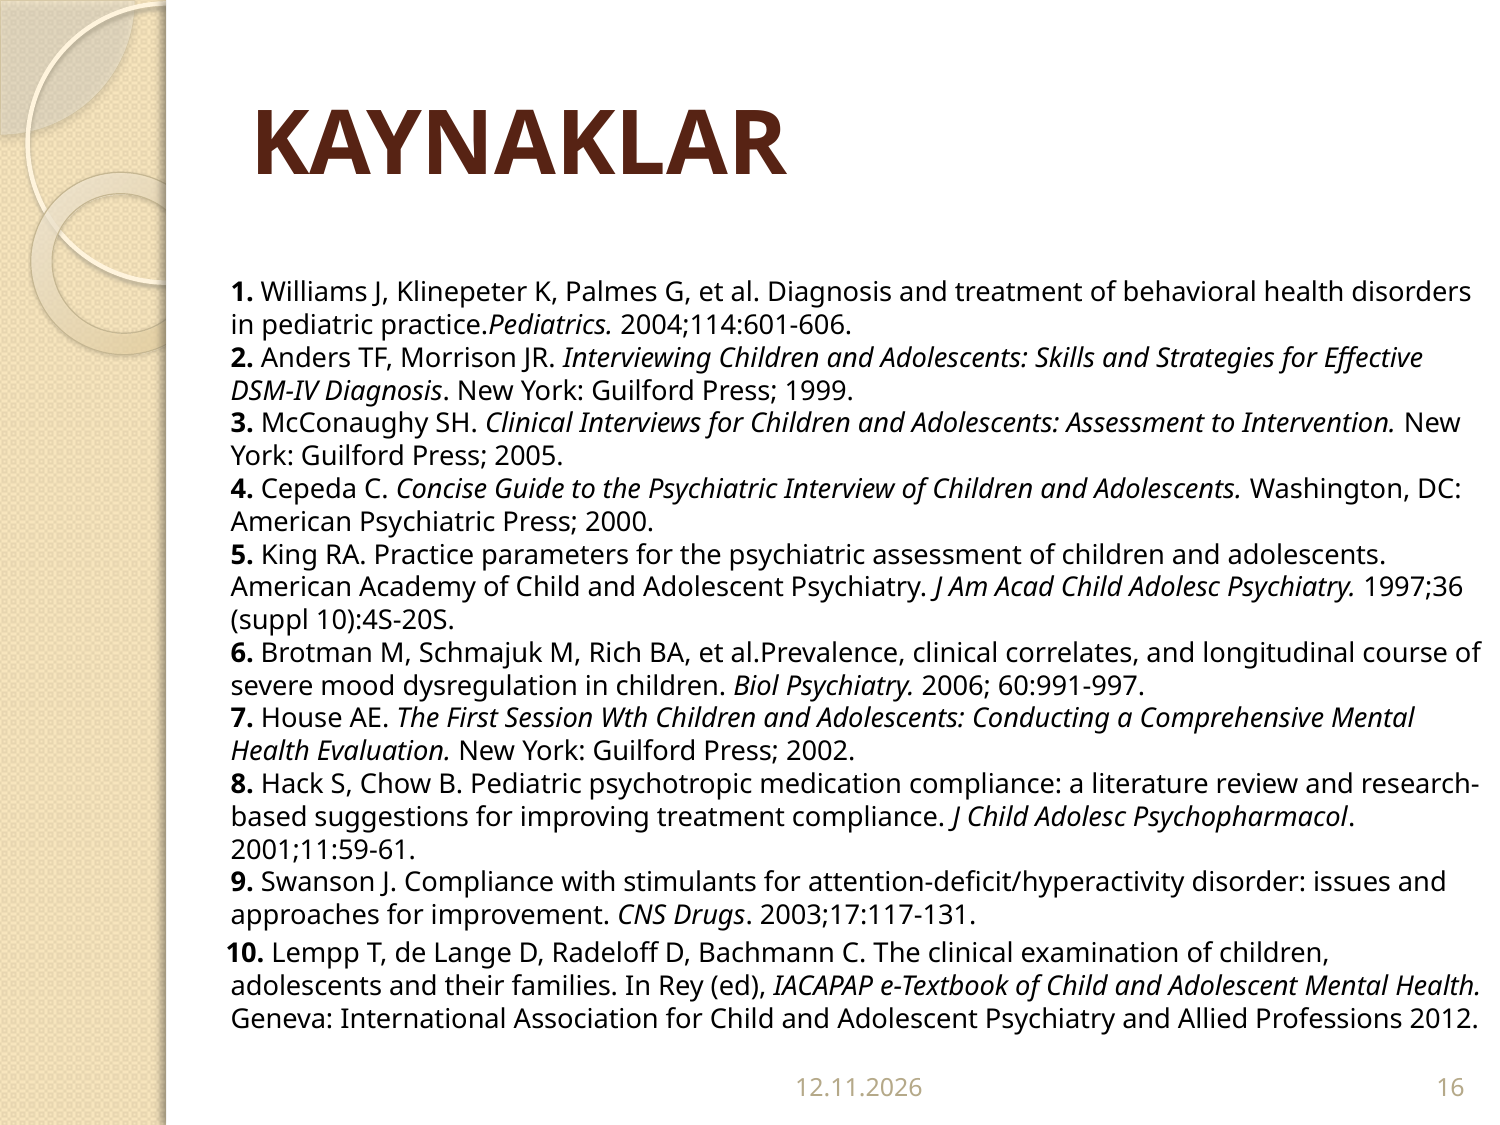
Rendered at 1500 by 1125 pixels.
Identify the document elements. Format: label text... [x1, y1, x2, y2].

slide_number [587, 1034, 938, 1113]
list 1. Williams J, Klinepeter K, Palmes G, et al. Diagnosis and treatment of behavioral health disorders in pediatric practice.Pediatrics. 2004;114:601-606. 2. Anders TF, Morrison JR. Interviewing Children and Adolescents: Skills and Strategies for Effective DSM-IV Diagnosis. New York: Guilford Press; 1999. 3. McConaughy SH. Clinical Interviews for Children and Adolescents: Assessment to Intervention. New York: Guilford Press; 2005. 4. Cepeda C. Concise Guide to the Psychiatric Interview of Children and Adolescents. Washington, DC: American Psychiatric Press; 2000. 5. King RA. Practice parameters for the psychiatric assessment of children and adolescents. American Academy of Child and Adolescent Psychiatry. J Am Acad Child Adolesc Psychiatry. 1997;36 (suppl 10):4S-20S. 6. Brotman M, Schmajuk M, Rich BA, et al.Prevalence, clinical correlates, and longitudinal course of severe mood dysregulation in children. Biol Psychiatry. 2006; 60:991-997. 7. House AE. The First Session Wth Children and Adolescents: Conducting a Comprehensive Mental Health Evaluation. New York: Guilford Press; 2002. 8. Hack S, Chow B. Pediatric psychotropic medication compliance: a literature review and research-based suggestions for improving treatment compliance. J Child Adolesc Psychopharmacol. 2001;11:59-61. 9. Swanson J. Compliance with stimulants for attention-deficit/hyperactivity disorder: issues and approaches for improvement. CNS Drugs. 2003;17:117-131. 10. Lempp T, de Lange D, Radeloff D, Bachmann C. The clinical examination of children, adolescents and their families. In Rey (ed), IACAPAP e-Textbook of Child and Adolescent Mental Health. Geneva: International Association for Child and Adolescent Psychiatry and Allied Professions 2012. [164, 234, 1500, 1055]
slide_number 16 [1413, 1034, 1488, 1113]
title kAYNAKLAR [235, 45, 1466, 233]
